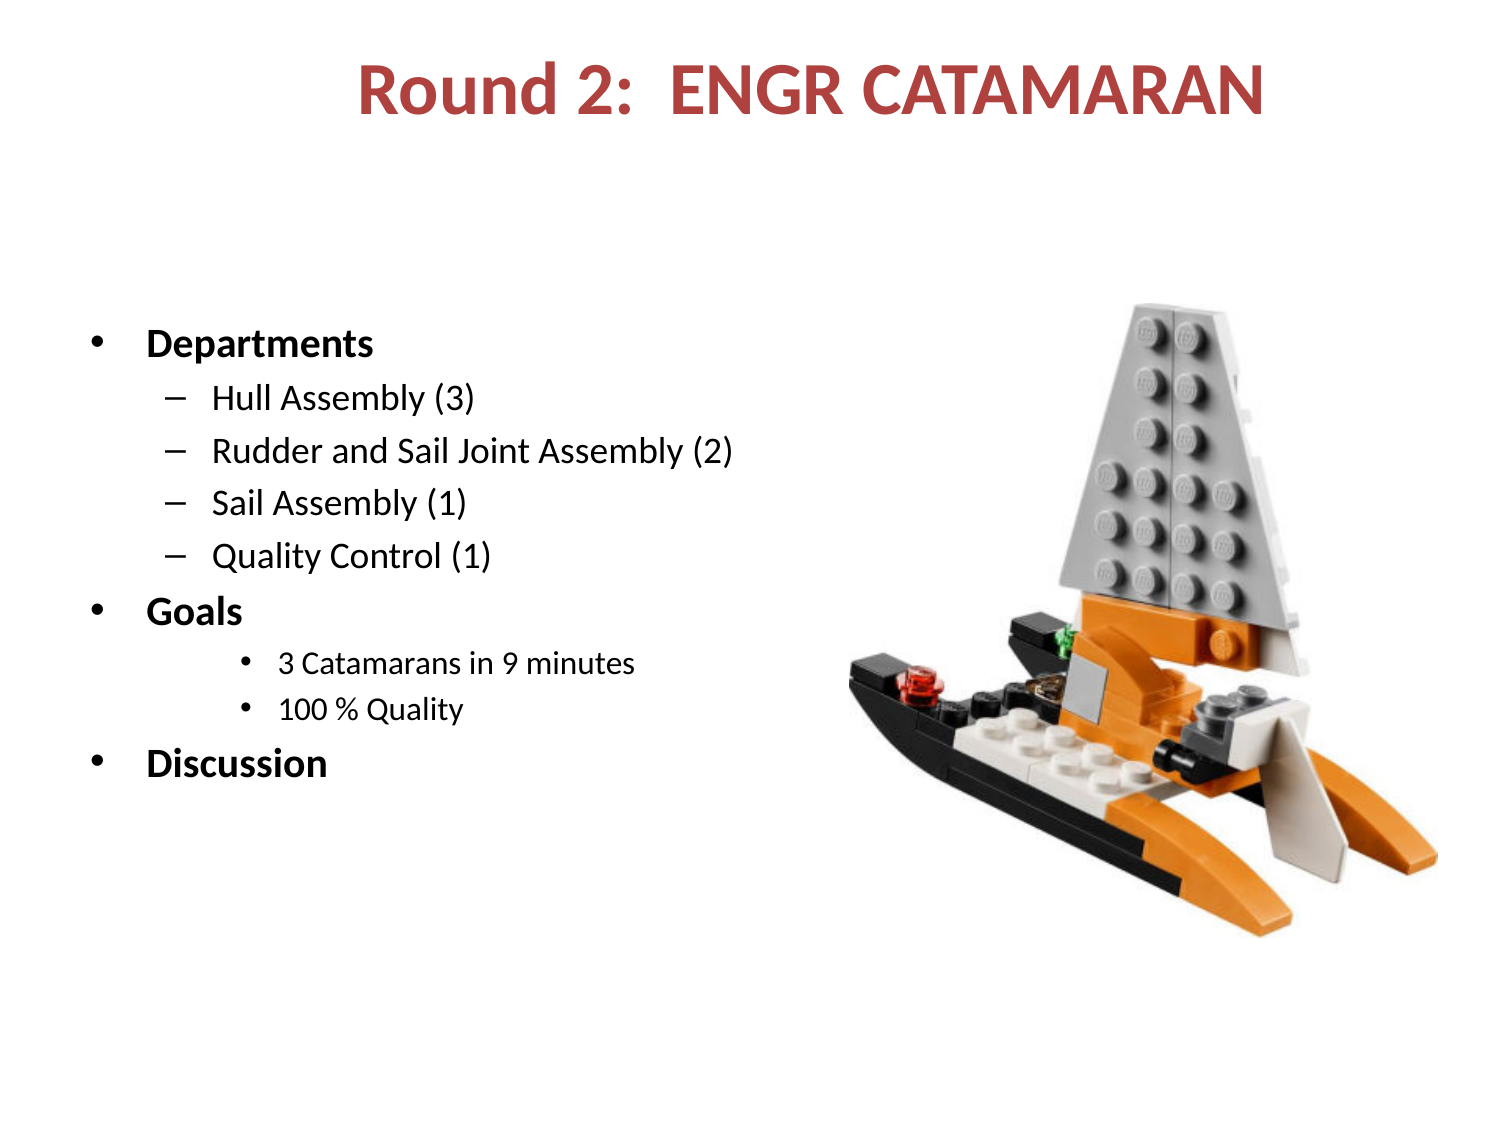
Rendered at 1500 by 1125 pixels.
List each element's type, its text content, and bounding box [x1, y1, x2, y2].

list Departments Hull Assembly (3) Rudder and Sail Joint Assembly (2) Sail Assembly (1) Quality Control (1) Goals 3 Catamarans in 9 minutes 100 % Quality Discussion [74, 249, 1326, 938]
title Round 2: ENGR CATAMARAN [187, 14, 1438, 155]
picture [849, 302, 1438, 938]
